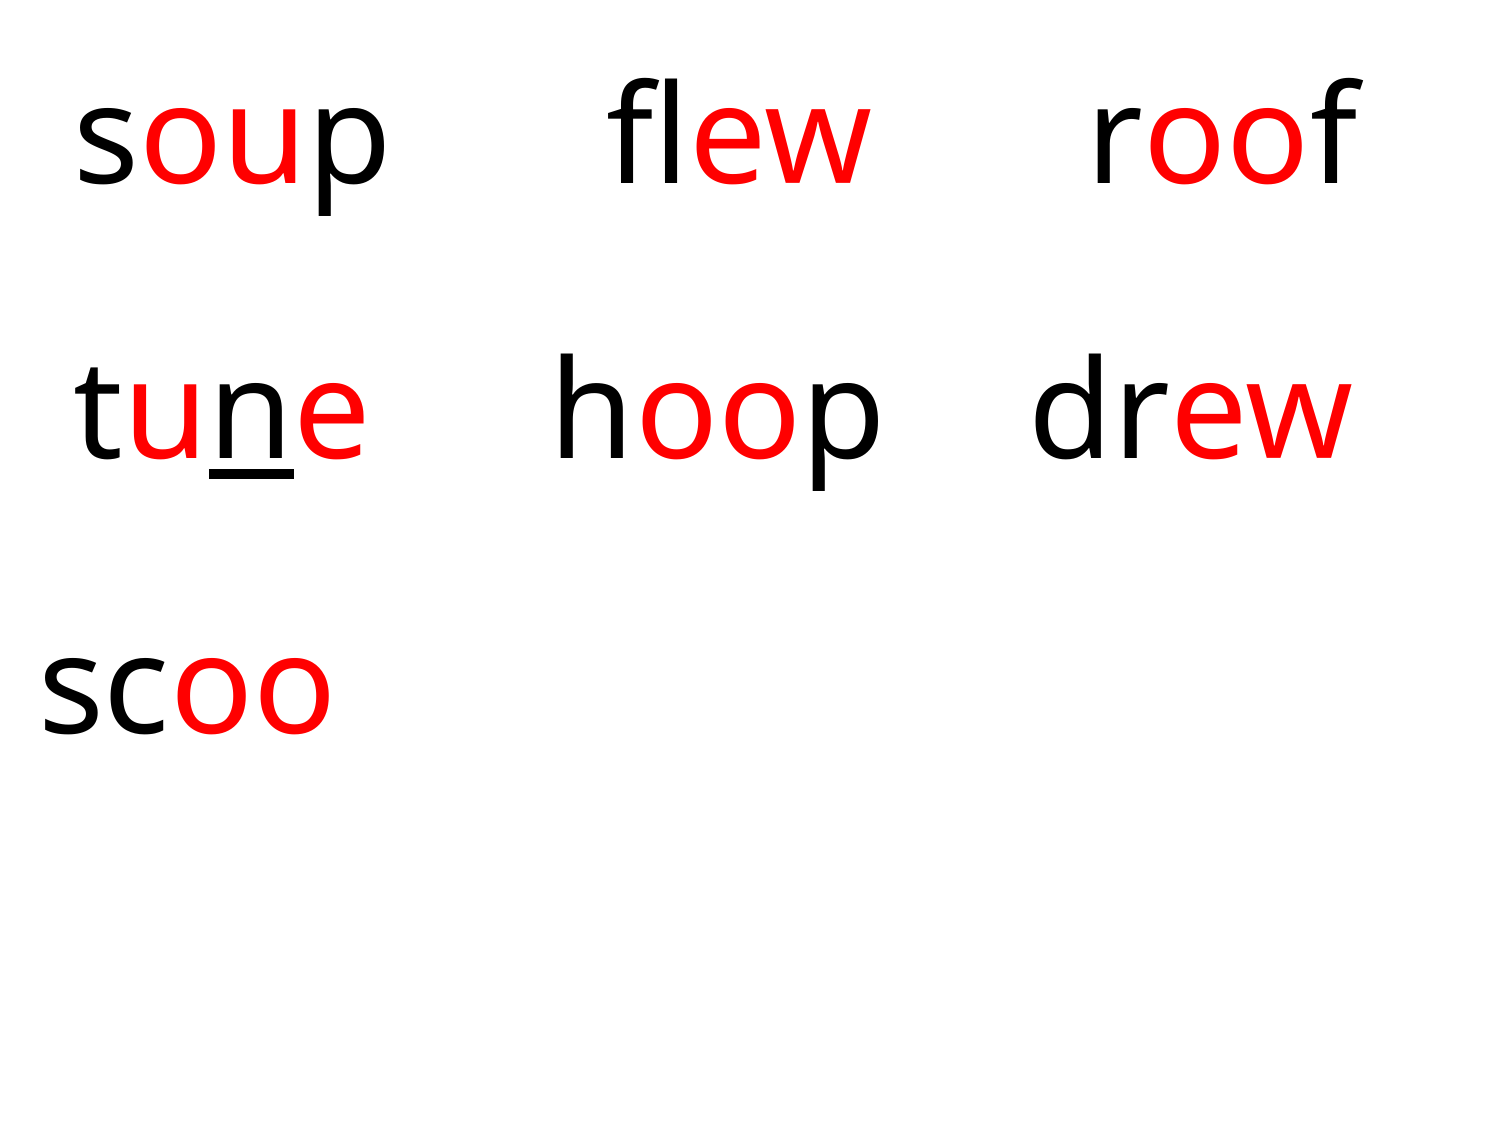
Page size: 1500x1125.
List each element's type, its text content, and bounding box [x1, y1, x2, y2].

text_box soup flew roof tune hoop drew scoo [23, 39, 1462, 769]
